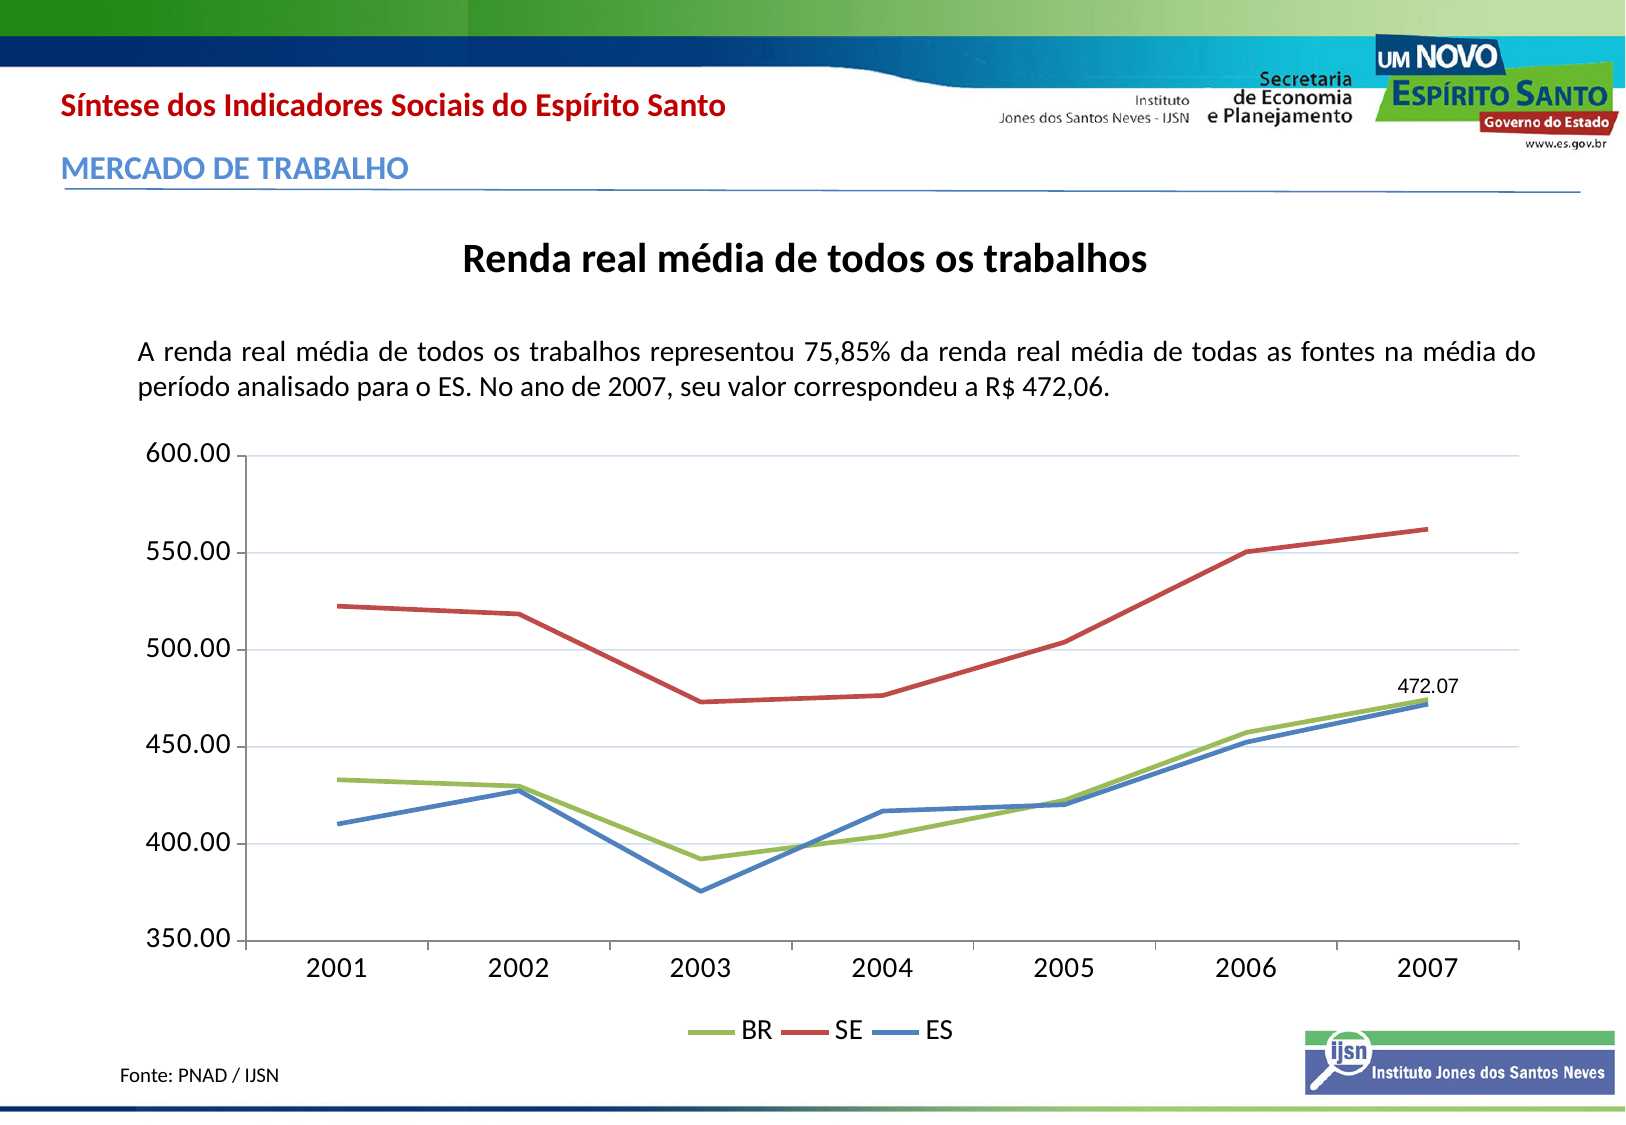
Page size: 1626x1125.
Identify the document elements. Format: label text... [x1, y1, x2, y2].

text_box Renda real média de todos os trabalhos [414, 255, 1196, 288]
chart [107, 391, 1534, 1061]
picture [0, 0, 1626, 1125]
text_box Fonte: PNAD / IJSN [105, 1066, 295, 1094]
text_box A renda real média de todos os trabalhos representou 75,85% da renda real média de todas as fontes na média do período analisado para o ES. No ano de 2007, seu valor correspondeu a R$ 472,06. [122, 324, 1553, 410]
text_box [45, 75, 1625, 244]
